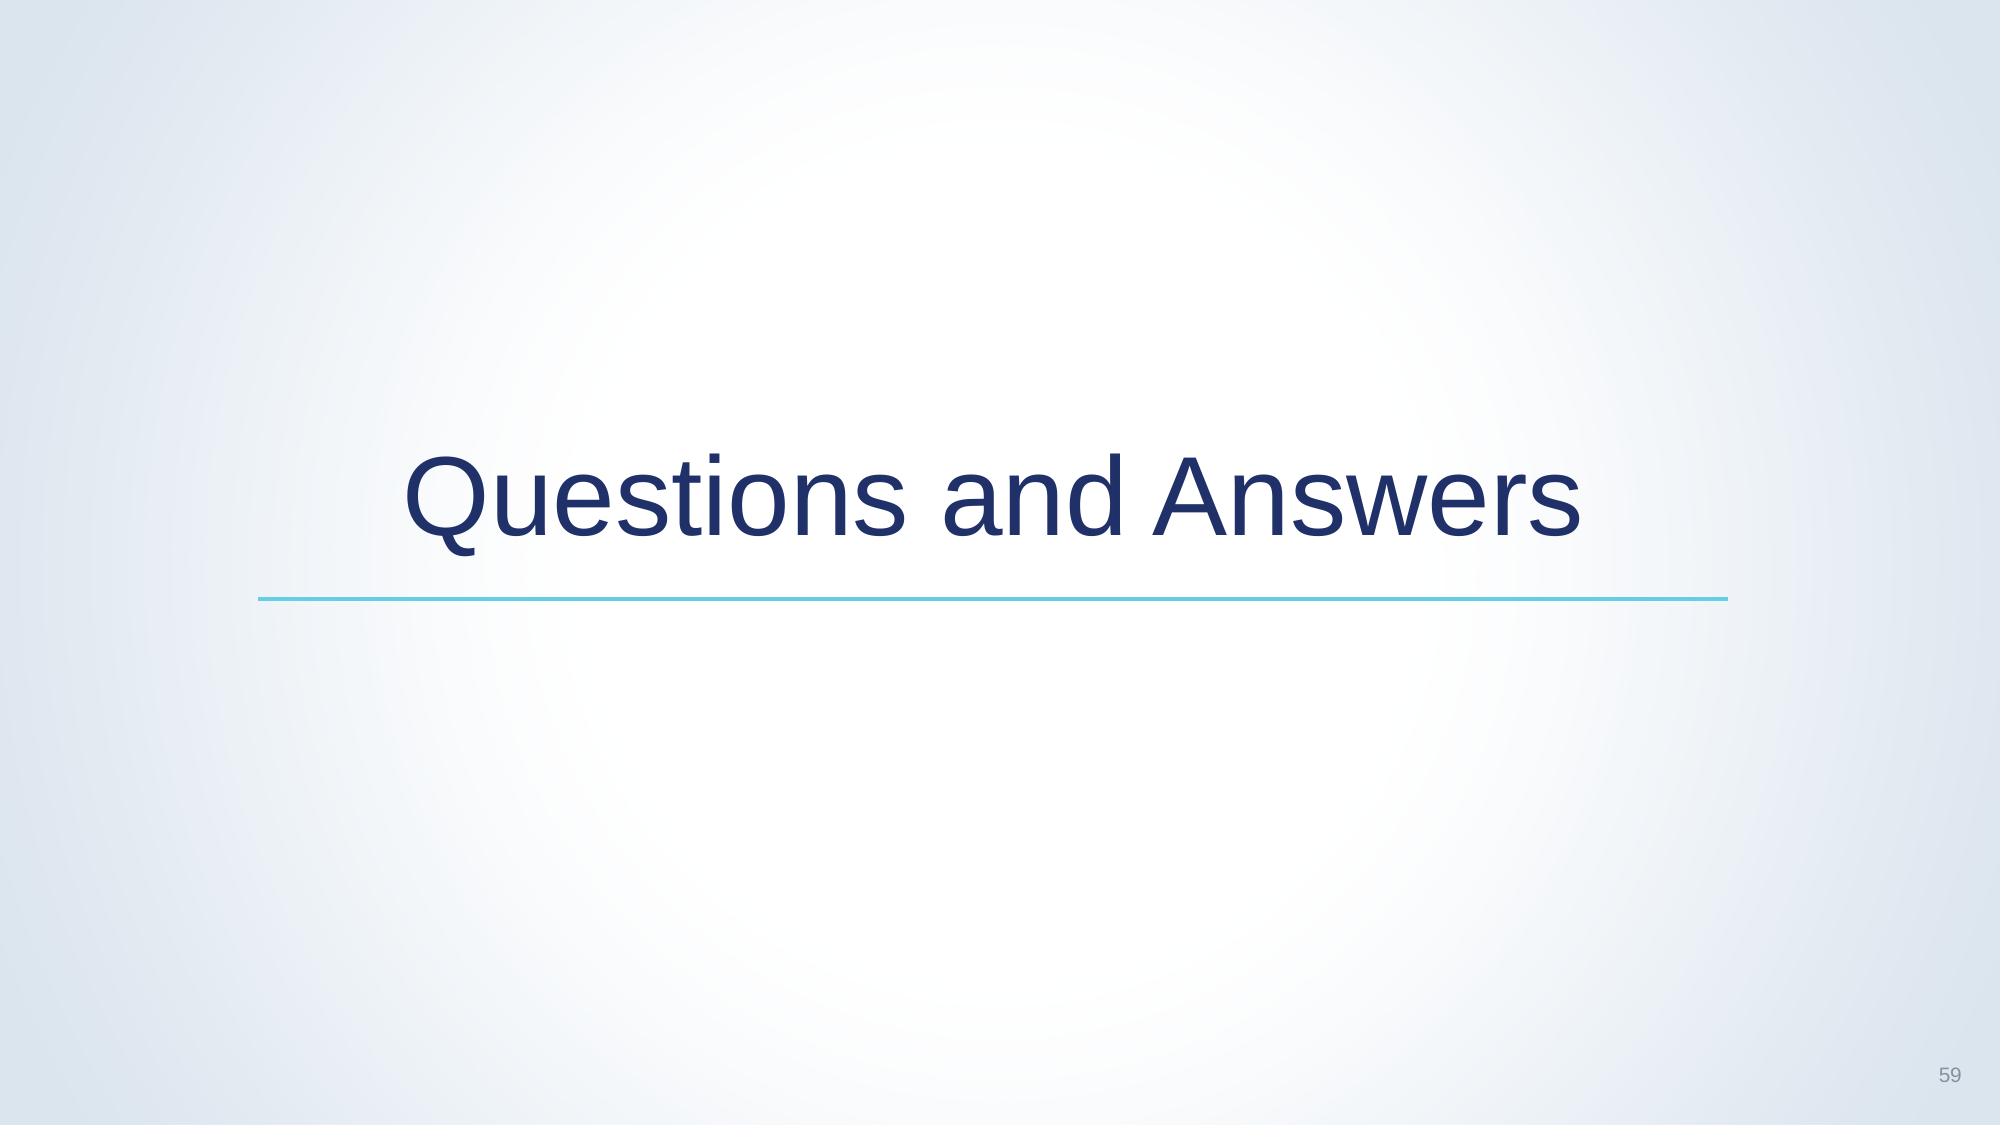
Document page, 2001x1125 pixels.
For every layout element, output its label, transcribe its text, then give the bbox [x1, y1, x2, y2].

picture [0, 0, 2000, 1125]
title Questions and Answers [65, 417, 1922, 574]
slide_number ‹#› [1867, 1043, 1977, 1104]
